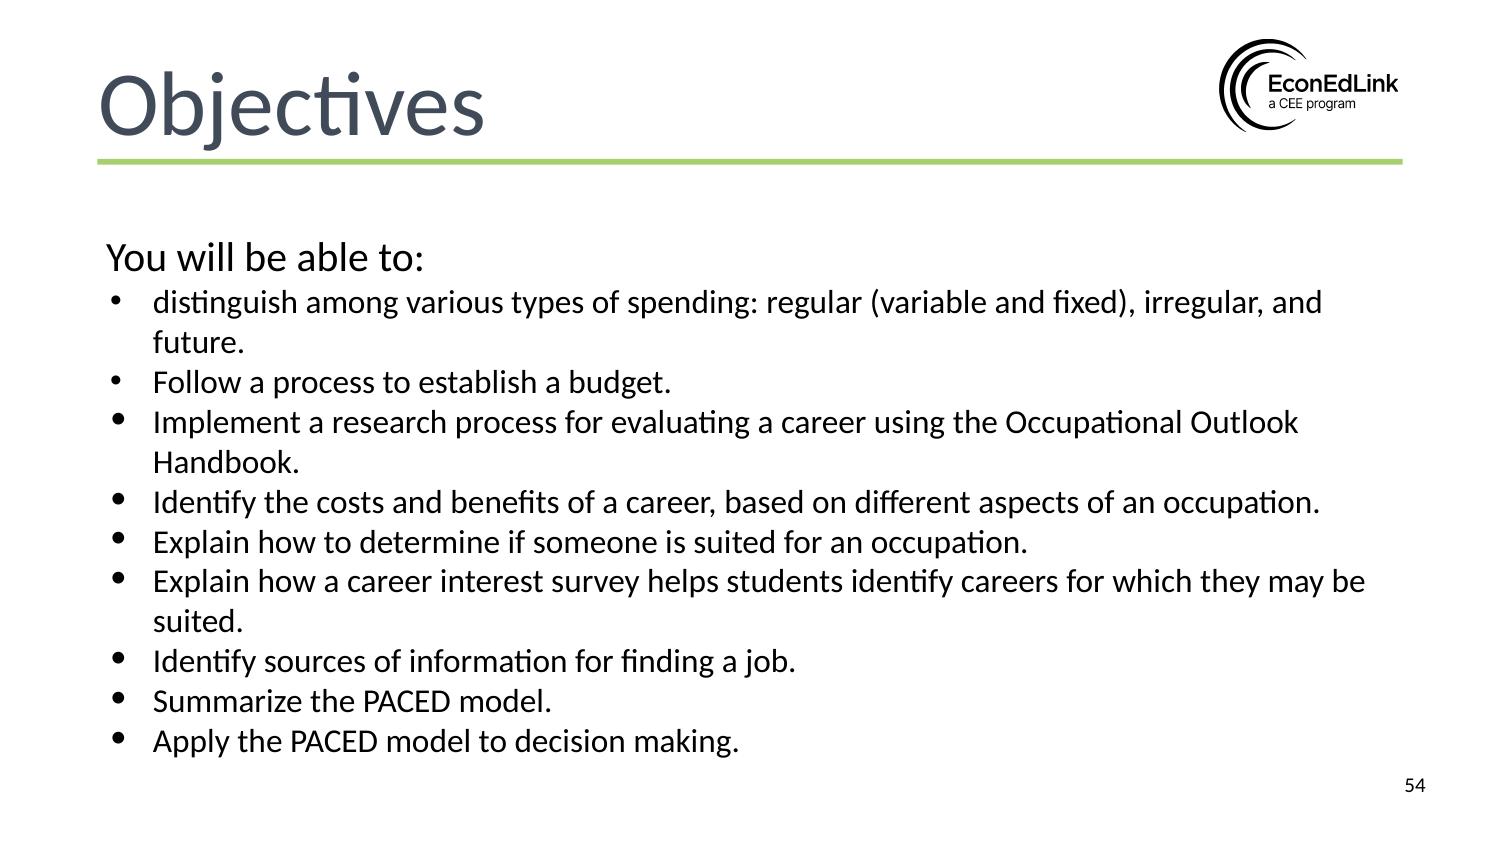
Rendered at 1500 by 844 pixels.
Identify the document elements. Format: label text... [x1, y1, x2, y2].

text_box Objectives [86, 38, 1389, 189]
picture [1389, 39, 1398, 132]
slide_number ‹#› [1389, 761, 1500, 807]
text_box You will be able to: distinguish among various types of spending: regular (variable and fixed), irregular, and future. Follow a process to establish a budget. Implement a research process for evaluating a career using the Occupational Outlook Handbook. Identify the costs and benefits of a career, based on different aspects of an occupation. Explain how to determine if someone is suited for an occupation. Explain how a career interest survey helps students identify careers for which they may be suited. Identify sources of information for finding a job. Summarize the PACED model. Apply the PACED model to decision making. [94, 224, 1389, 760]
